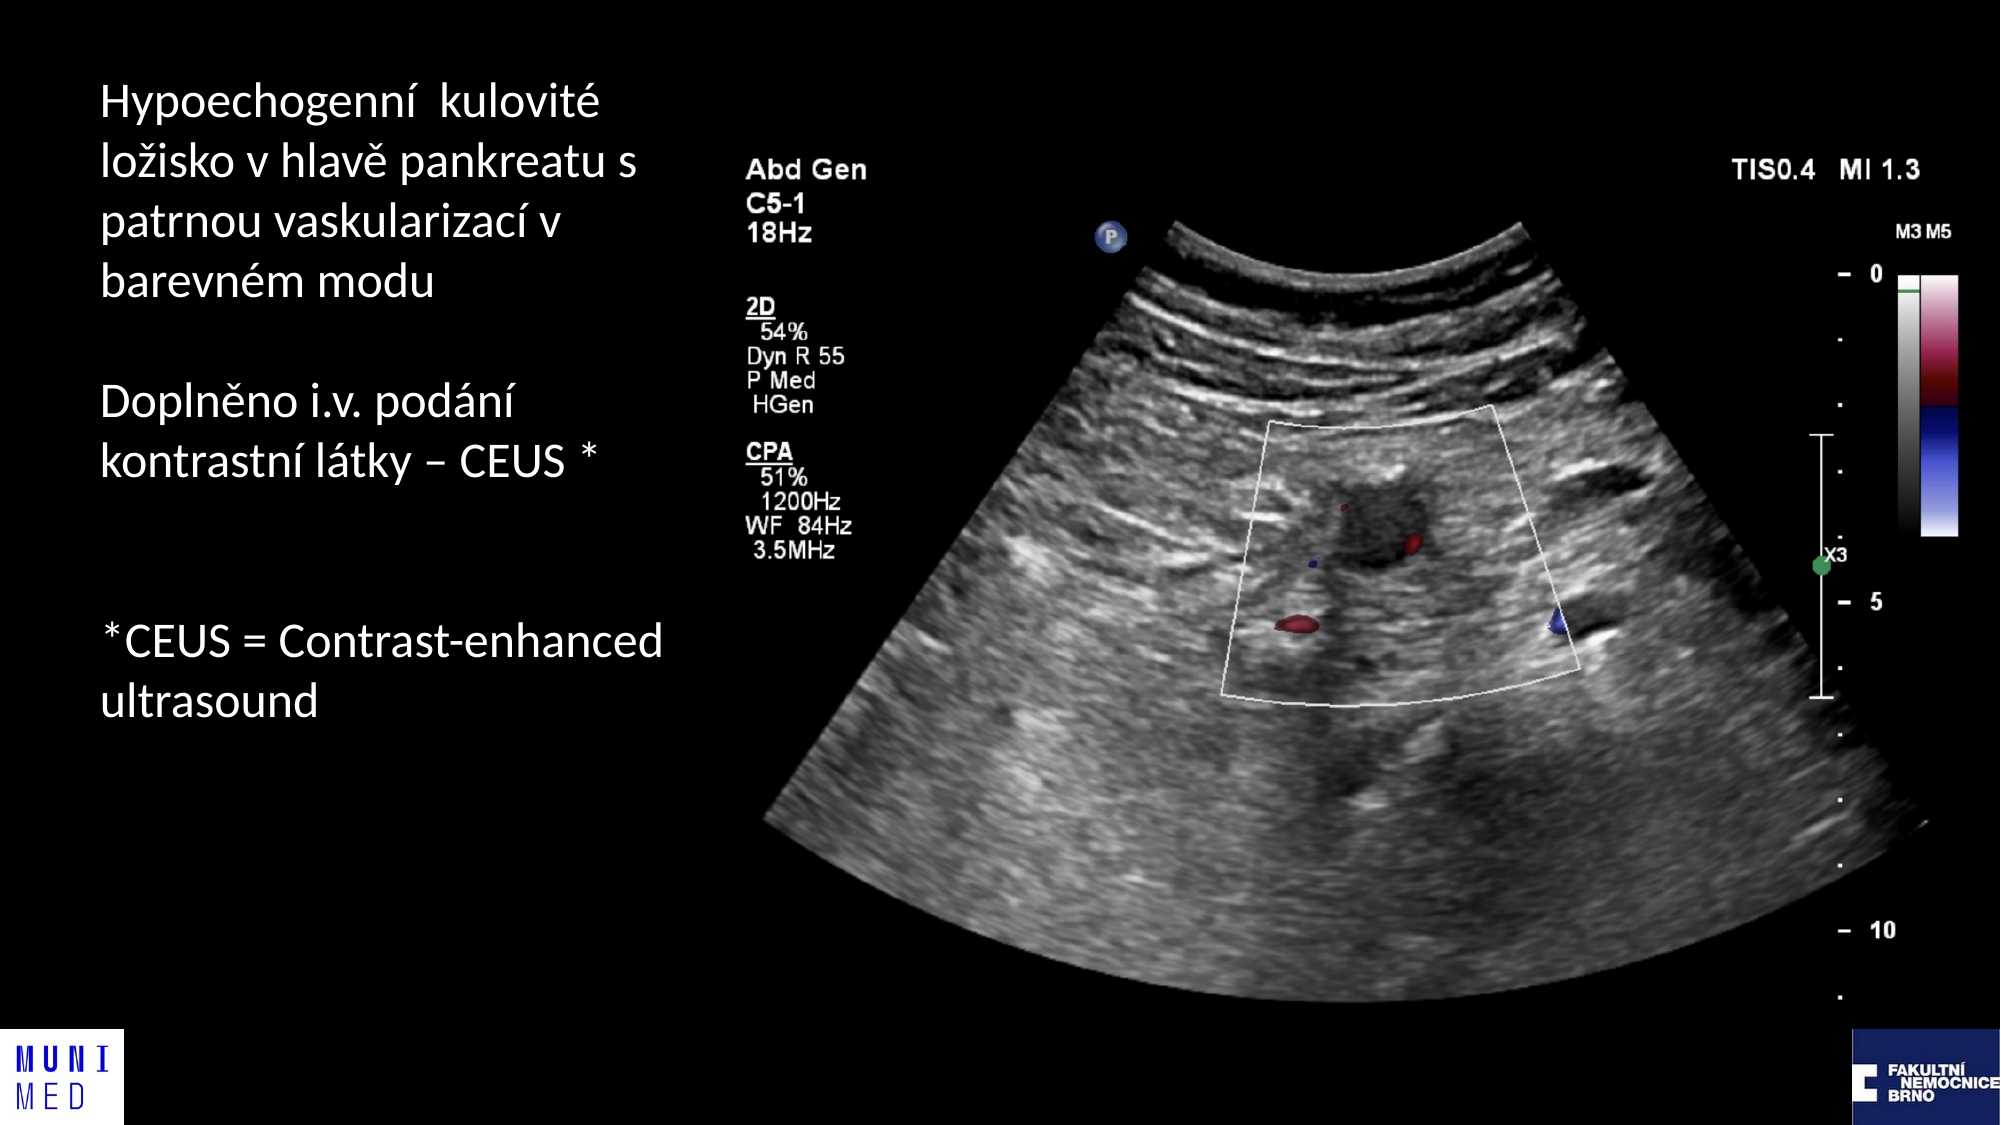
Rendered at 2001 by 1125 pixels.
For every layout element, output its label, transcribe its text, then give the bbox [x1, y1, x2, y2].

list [577, 127, 2000, 1056]
picture [0, 1029, 124, 1125]
text_box Hypoechogenní kulovité ložisko v hlavě pankreatu s patrnou vaskularizací v barevném modu Doplněno i.v. podání kontrastní látky – CEUS * *CEUS = Contrast-enhanced ultrasound [85, 59, 708, 855]
picture [1852, 1029, 2000, 1125]
